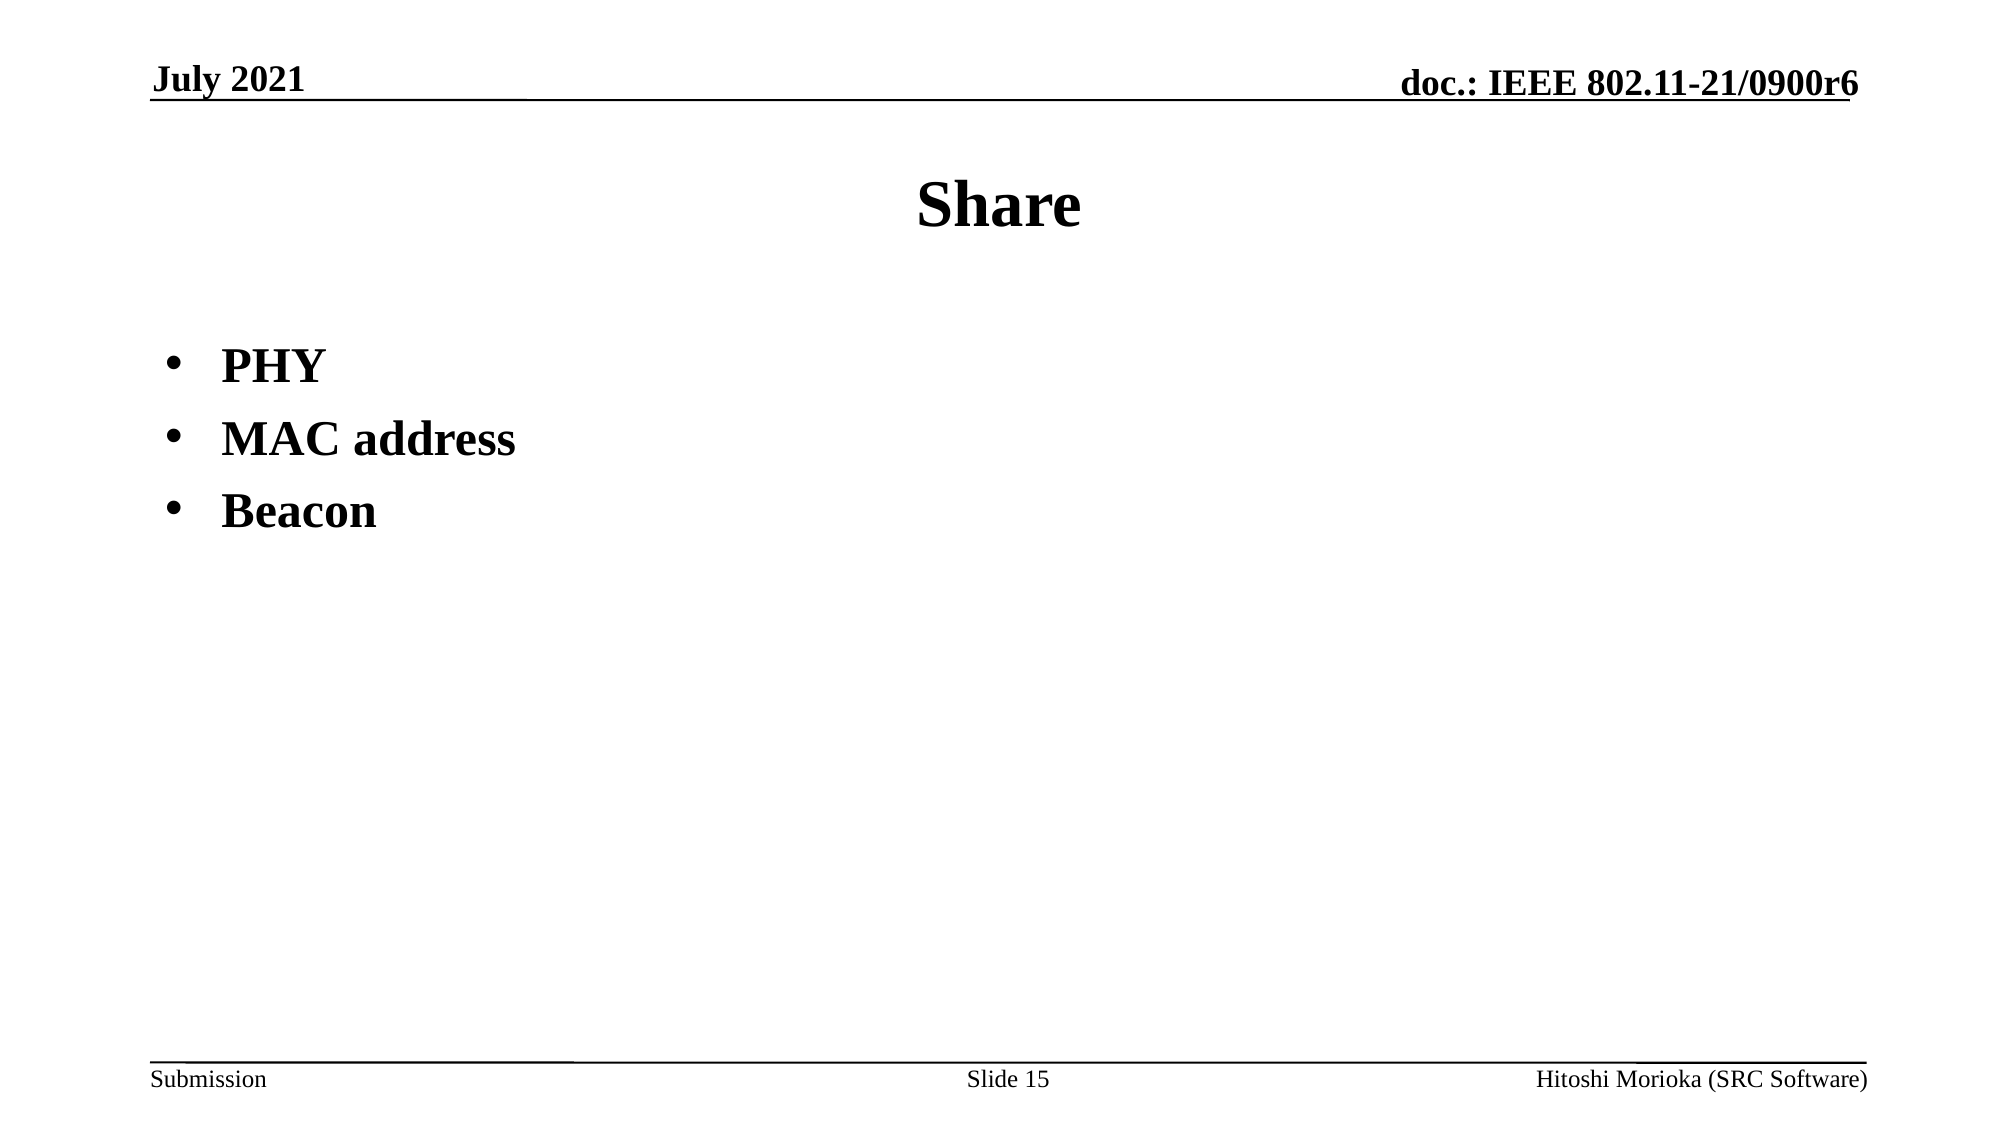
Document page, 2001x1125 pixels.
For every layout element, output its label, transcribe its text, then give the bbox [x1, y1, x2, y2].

footer Hitoshi Morioka (SRC Software) [1171, 1061, 1869, 1093]
title Share [149, 112, 1850, 288]
slide_number Slide 15 [950, 1061, 1067, 1123]
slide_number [152, 54, 563, 100]
list PHY MAC address Beacon [149, 324, 1850, 1000]
